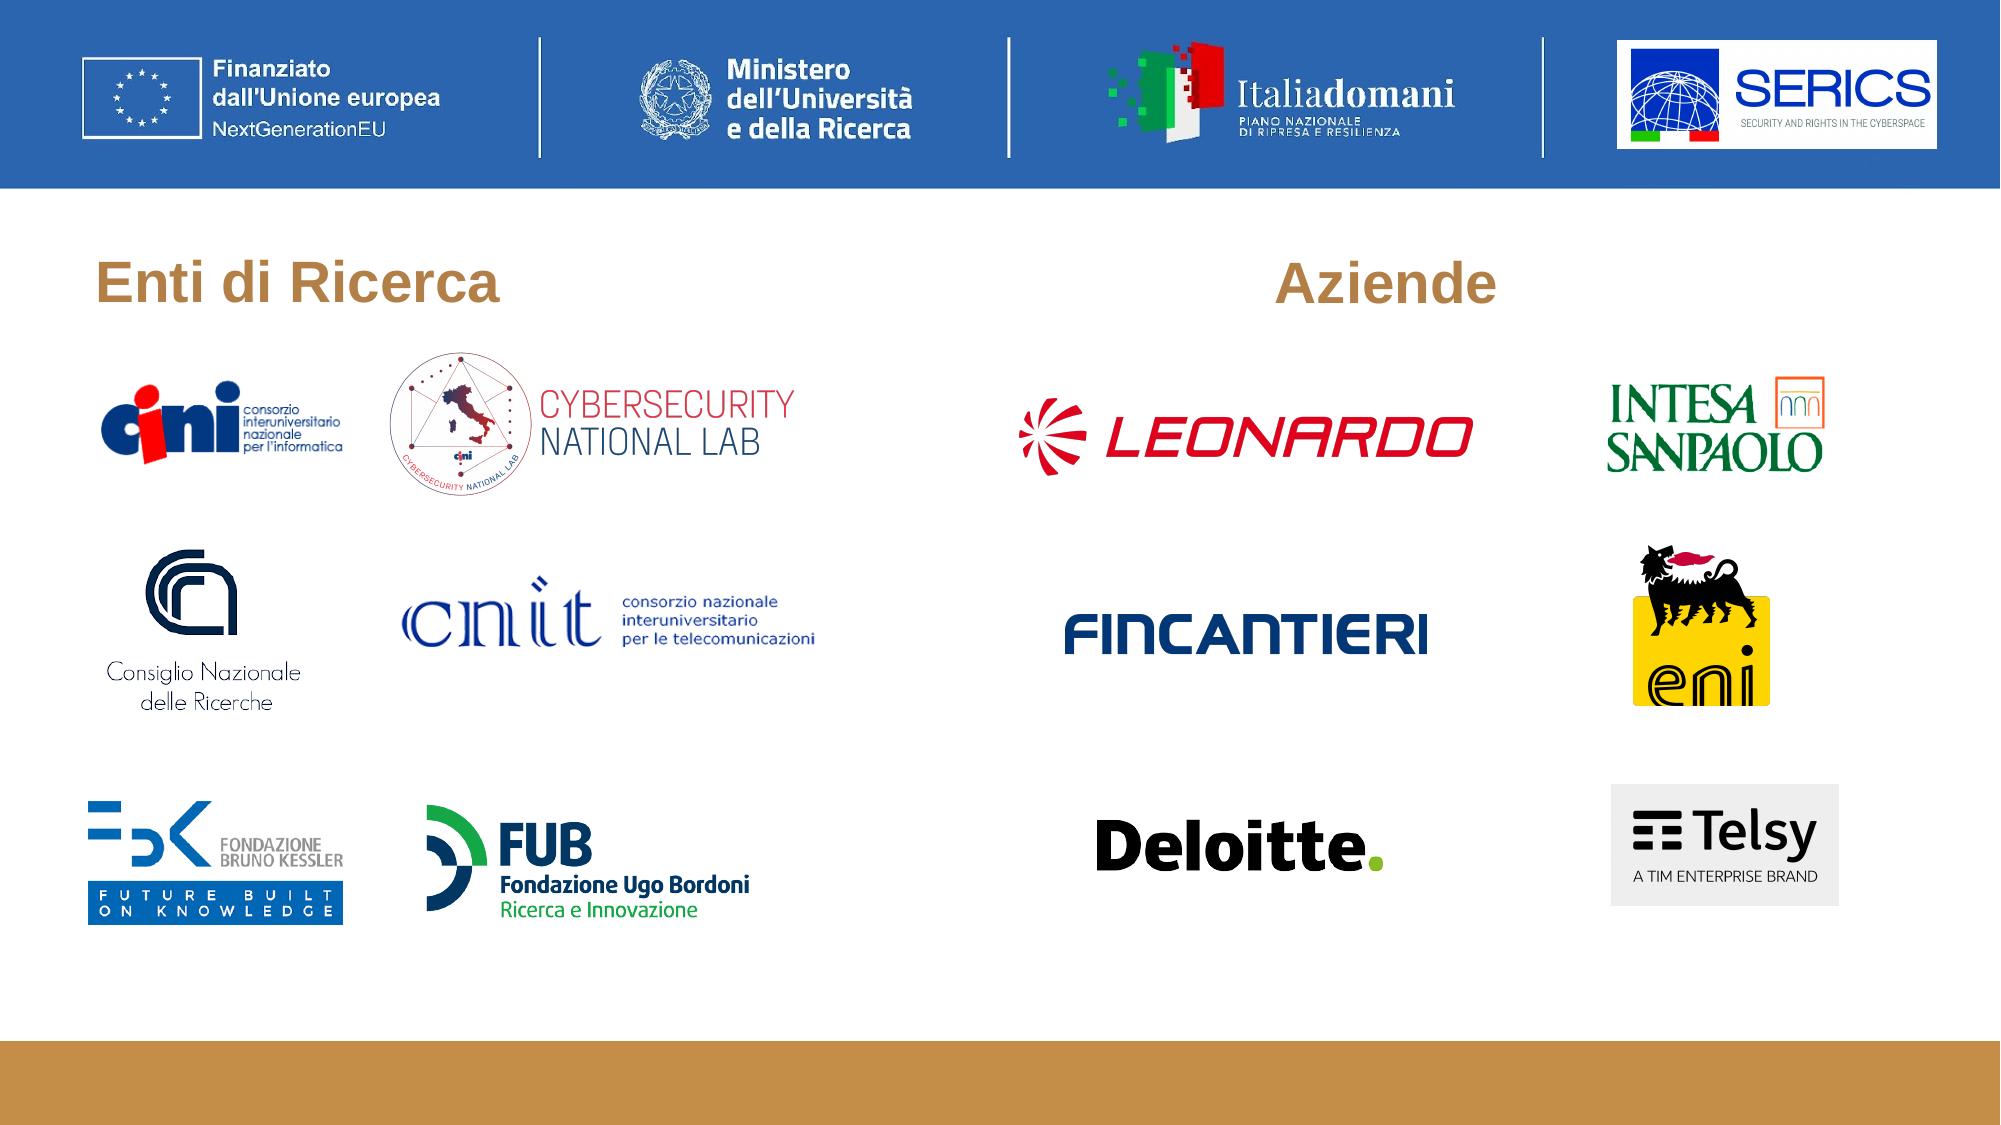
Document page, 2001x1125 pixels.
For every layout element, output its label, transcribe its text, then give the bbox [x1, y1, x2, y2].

picture [0, 0, 2000, 196]
picture [1579, 362, 1851, 486]
picture [1097, 773, 1383, 918]
picture [1610, 784, 1839, 906]
picture [401, 754, 773, 961]
picture [93, 537, 308, 728]
picture [0, 1041, 2000, 1125]
picture [88, 800, 343, 925]
title Enti di Ricerca [80, 244, 1947, 351]
picture [1065, 613, 1427, 655]
picture [1018, 398, 1473, 476]
picture [1632, 545, 1771, 706]
picture [386, 350, 798, 498]
picture [386, 559, 831, 693]
picture [100, 372, 355, 476]
title Aziende [1259, 245, 1839, 307]
